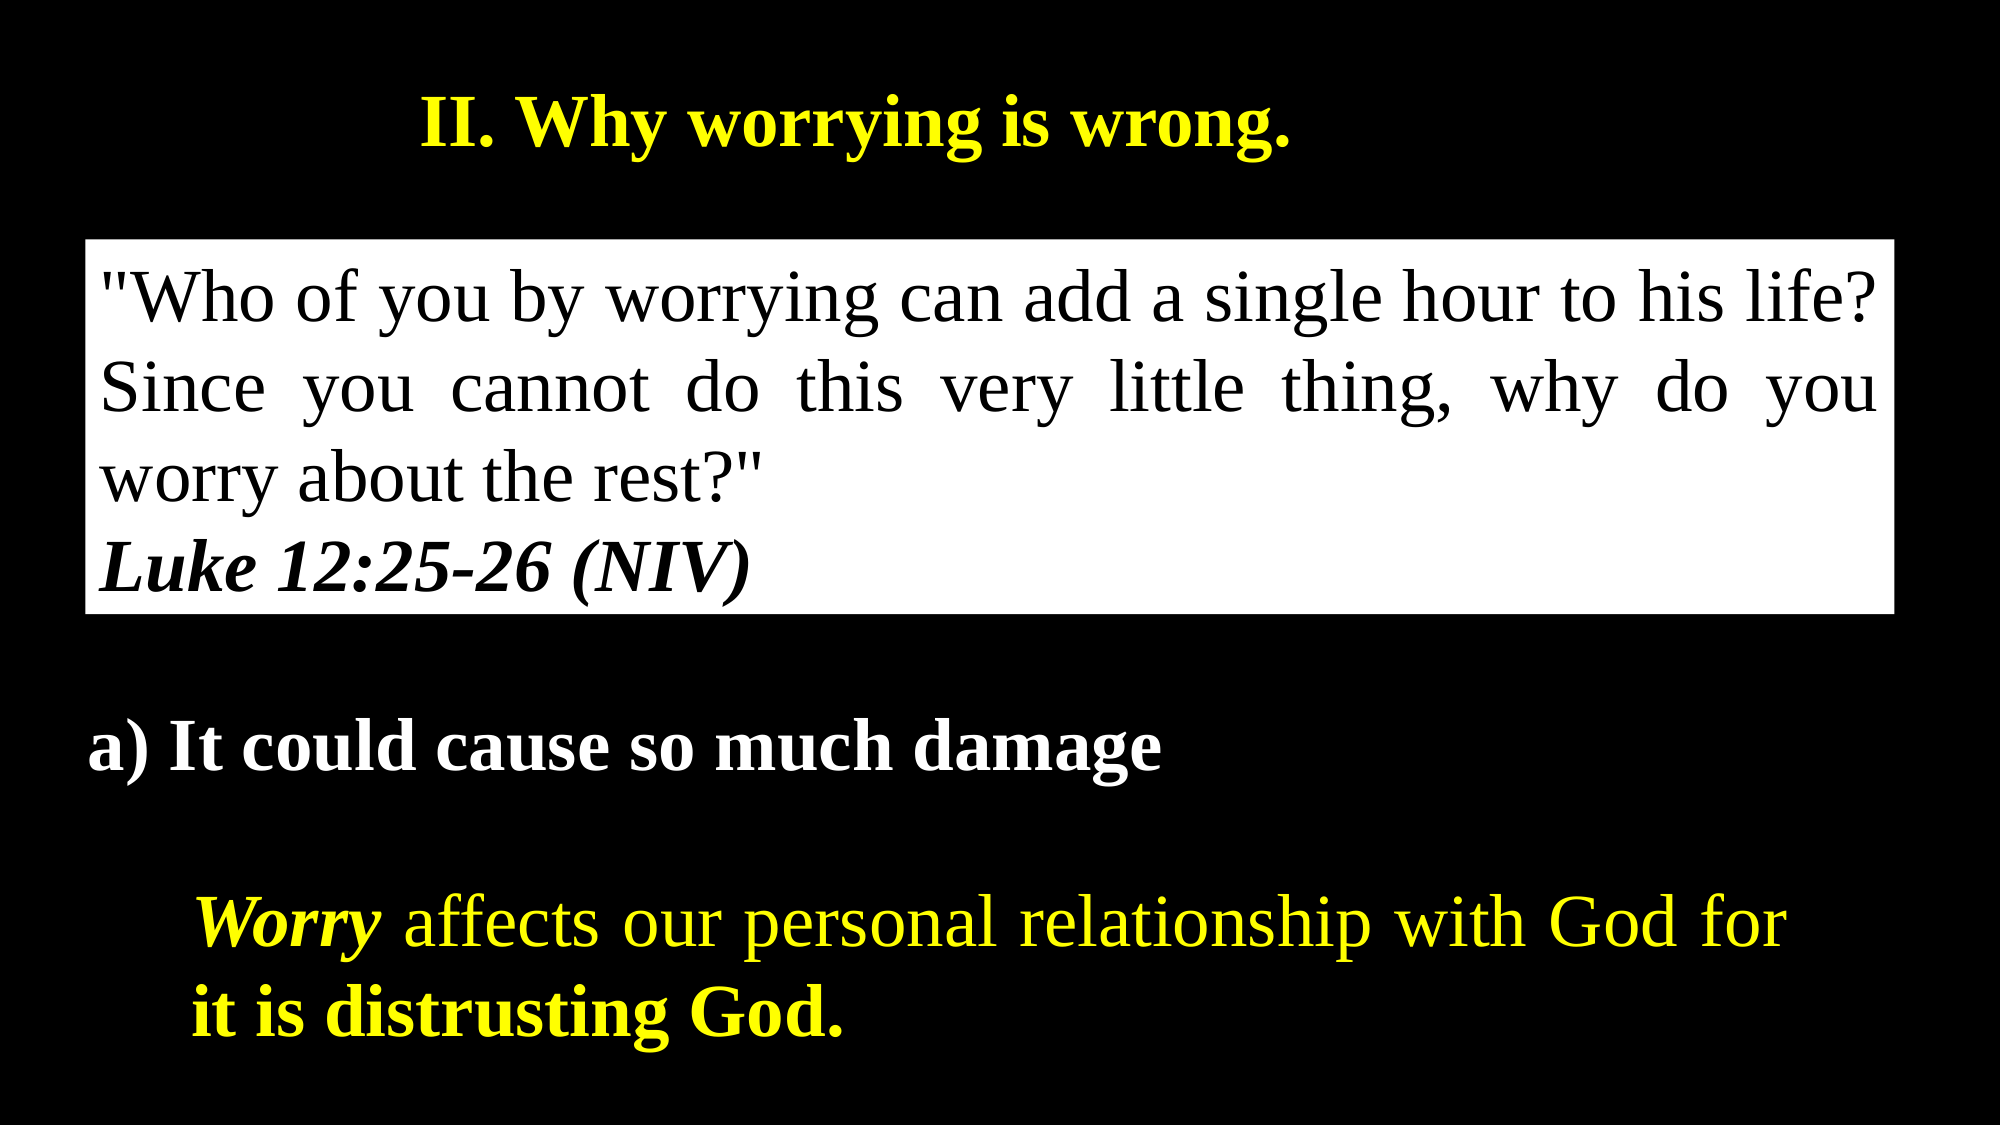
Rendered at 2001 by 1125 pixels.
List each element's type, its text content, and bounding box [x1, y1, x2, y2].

text_box II. Why worrying is wrong. [404, 63, 1326, 169]
text_box a) It could cause so much damage [72, 687, 1178, 793]
text_box "Who of you by worrying can add a single hour to his life? Since you cannot do this very little thing, why do you worry about the rest?" Luke 12:25-26 (NIV) [85, 239, 1895, 615]
text_box Worry affects our personal relationship with God for it is distrusting God. [176, 863, 1804, 1059]
